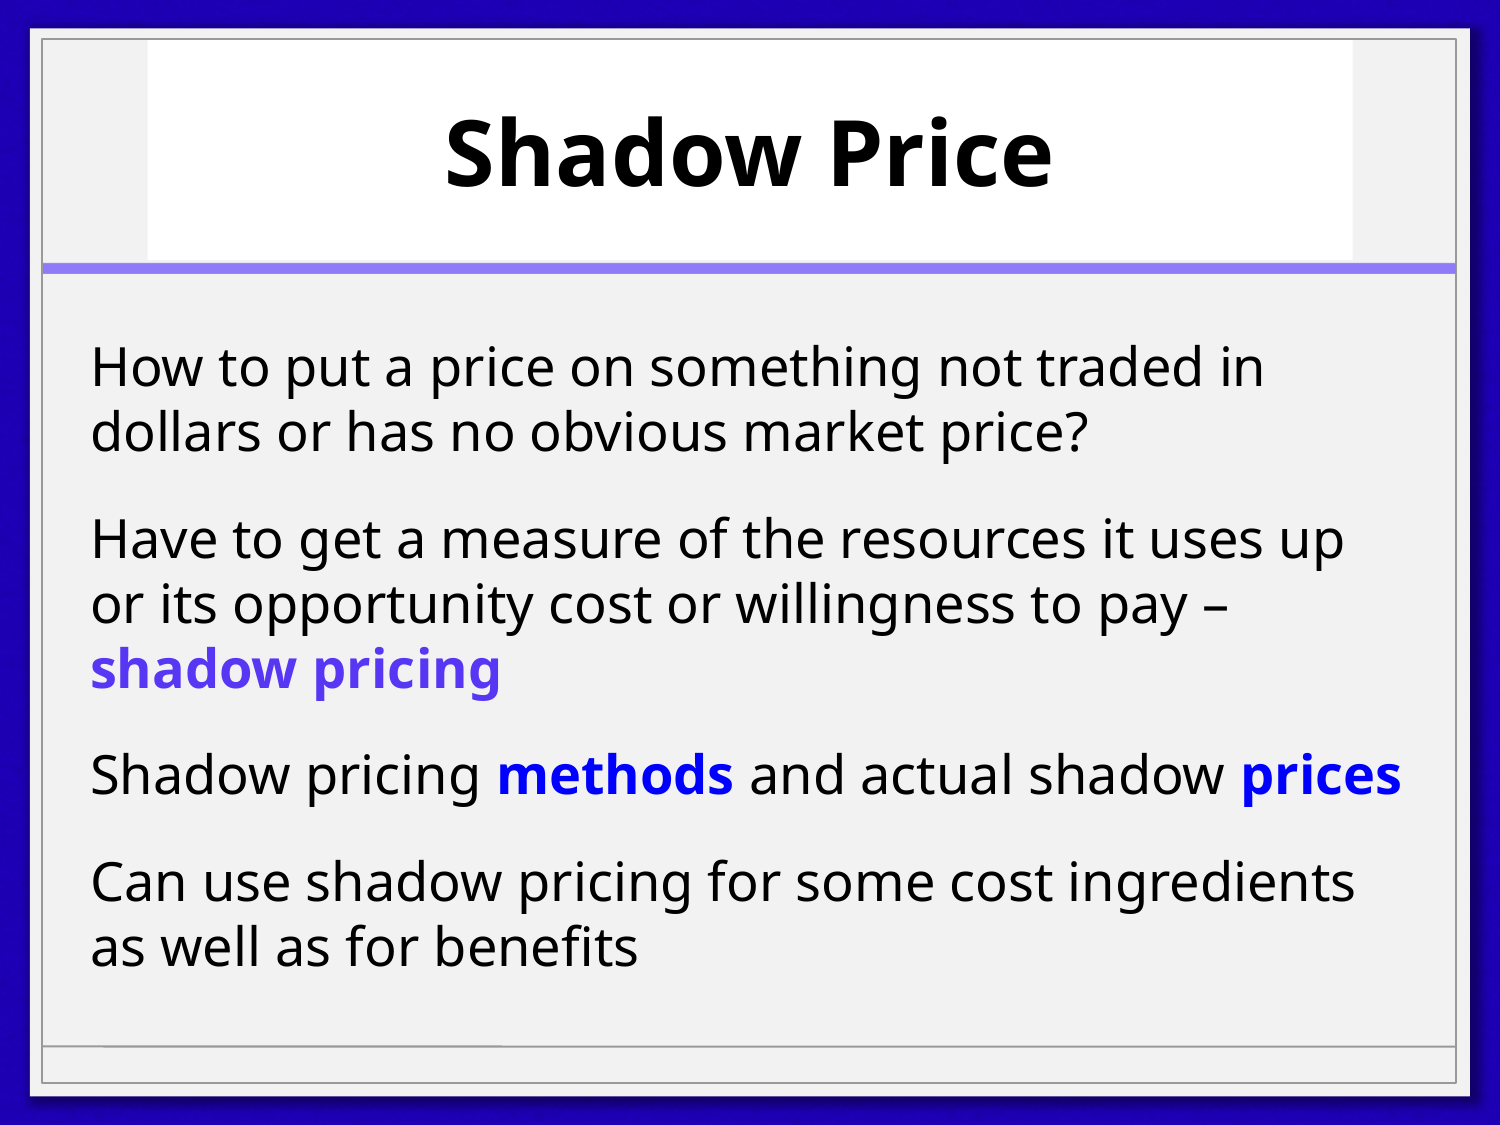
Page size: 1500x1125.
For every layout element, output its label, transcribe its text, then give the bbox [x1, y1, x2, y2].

list How to put a price on something not traded in dollars or has no obvious market price? Have to get a measure of the resources it uses up or its opportunity cost or willingness to pay – shadow pricing Shadow pricing methods and actual shadow prices Can use shadow pricing for some cost ingredients as well as for benefits [75, 324, 1425, 1013]
title Shadow Price [145, 37, 1355, 262]
